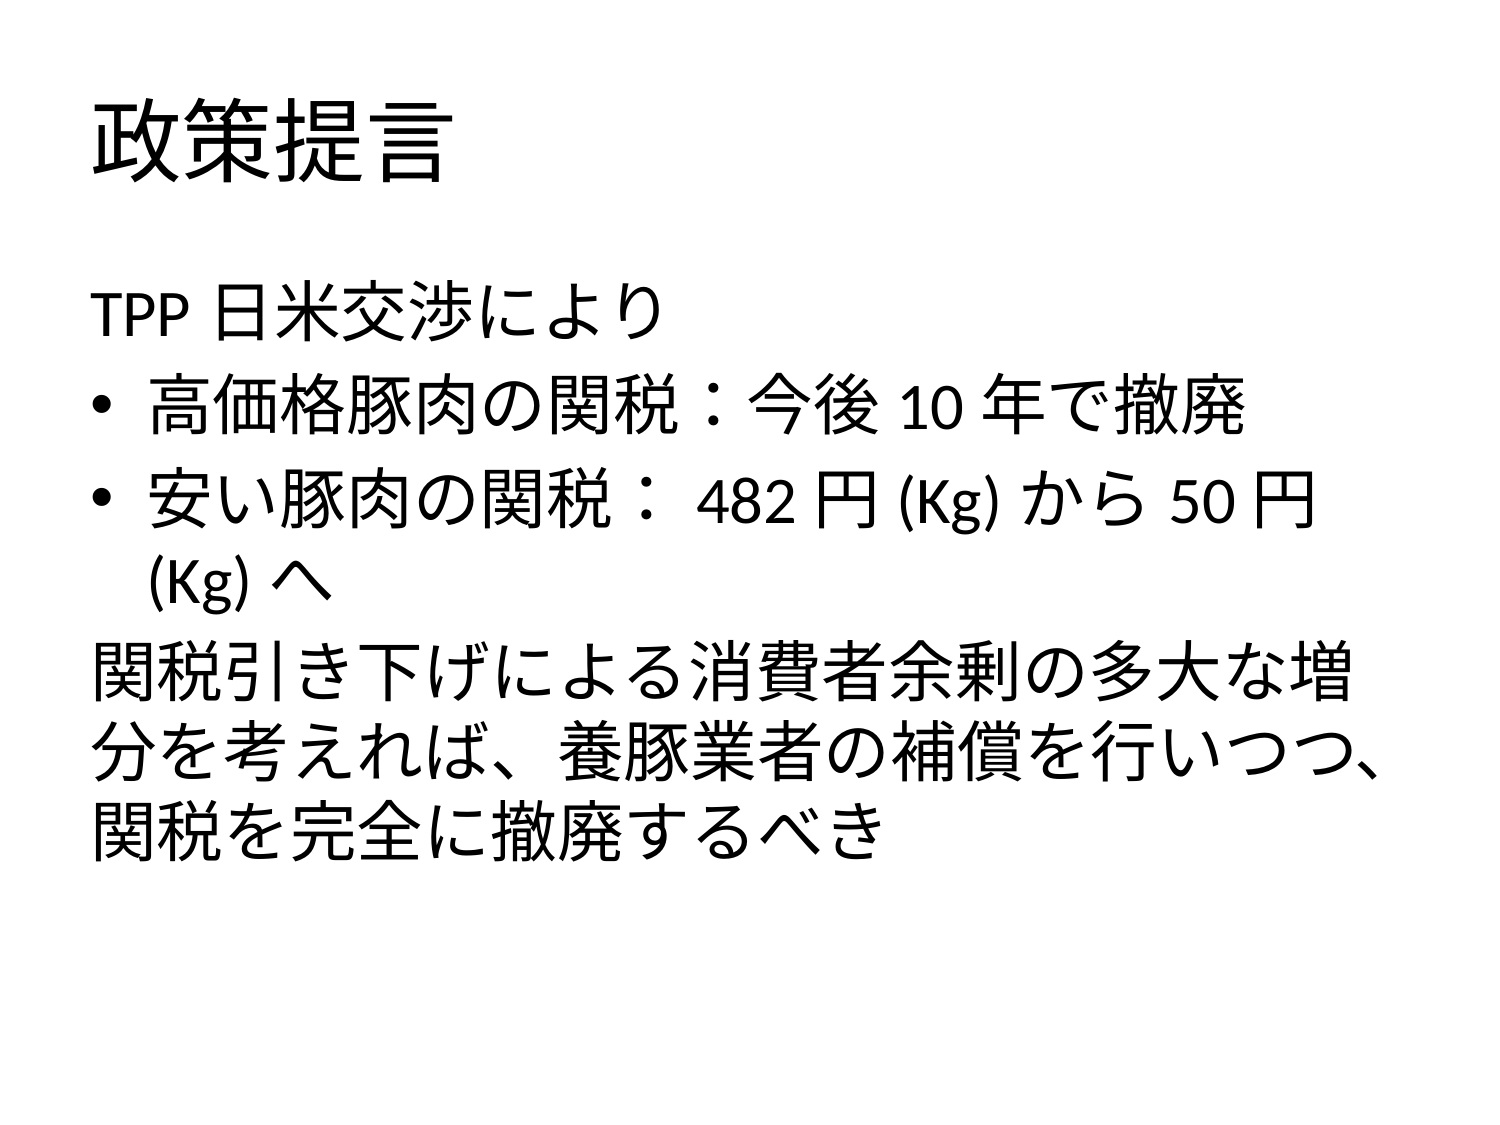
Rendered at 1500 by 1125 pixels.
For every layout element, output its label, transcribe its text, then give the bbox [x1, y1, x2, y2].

list TPP日米交渉により 高価格豚肉の関税：今後10年で撤廃 安い豚肉の関税：482円(Kg)から50円(Kg)へ 関税引き下げによる消費者余剰の多大な増分を考えれば、養豚業者の補償を行いつつ、関税を完全に撤廃するべき [75, 262, 1425, 1005]
title 政策提言 [75, 45, 1425, 233]
